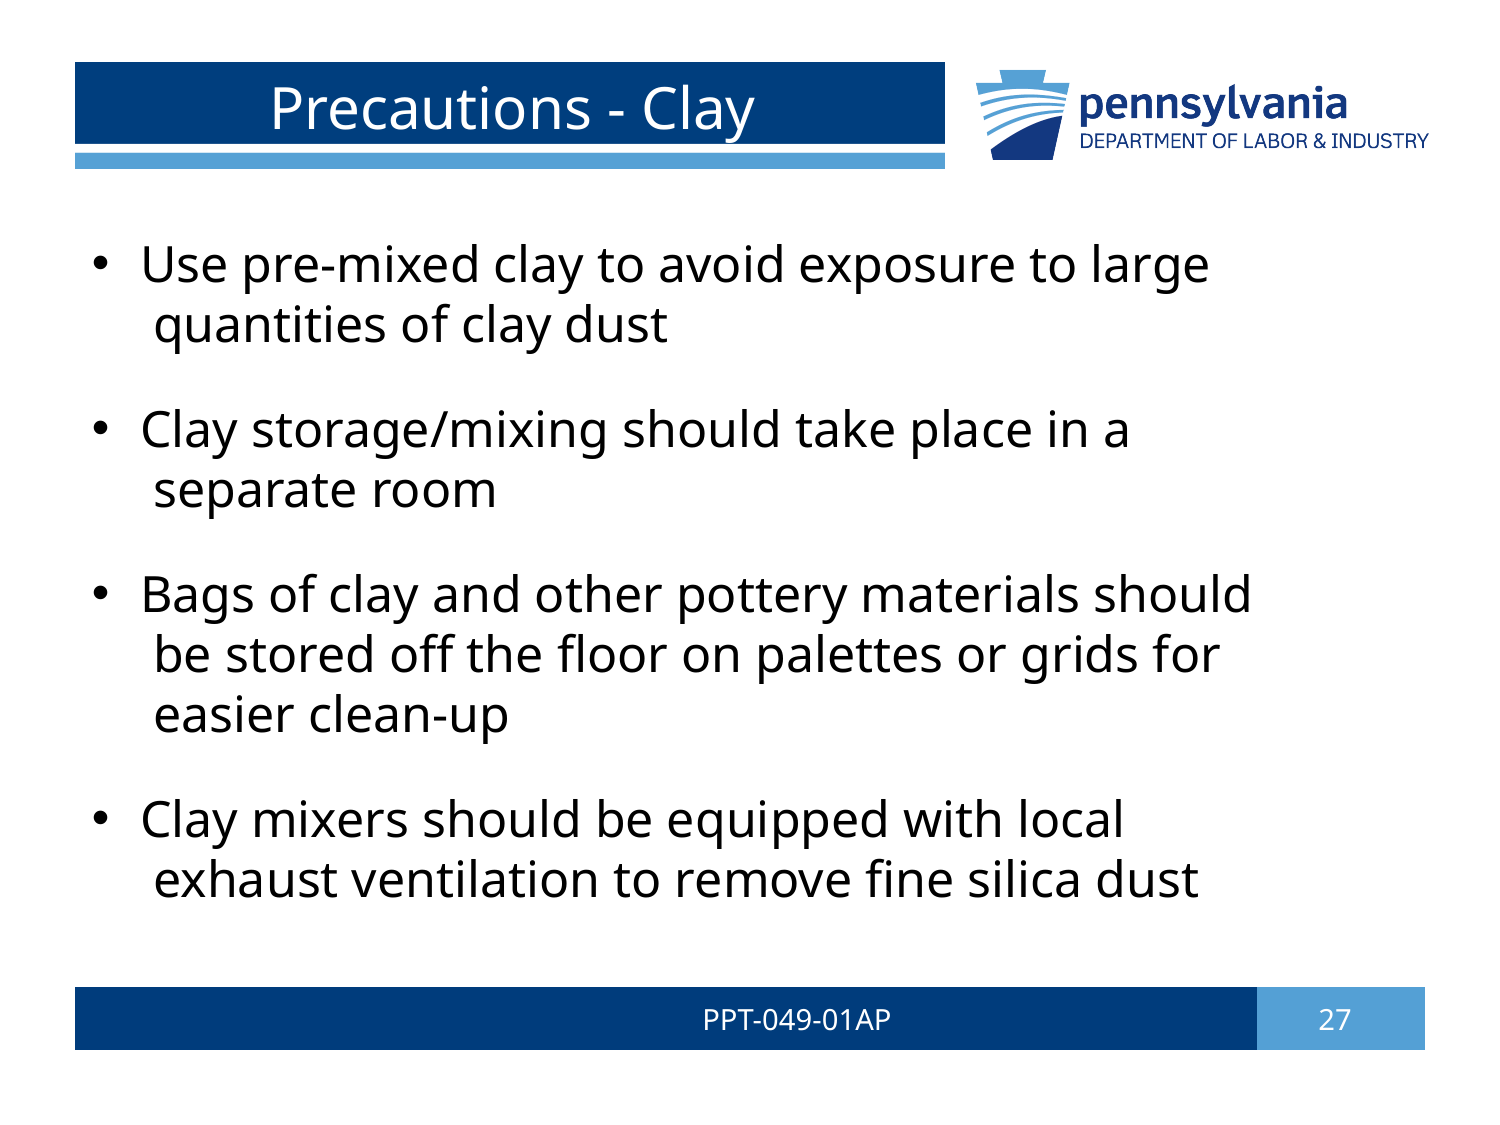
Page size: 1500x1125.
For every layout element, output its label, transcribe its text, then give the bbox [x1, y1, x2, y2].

picture [74, 987, 1426, 1051]
picture [74, 62, 1430, 170]
text_box Use pre-mixed clay to avoid exposure to large quantities of clay dust Clay storage/mixing should take place in a separate room Bags of clay and other pottery materials should be stored off the floor on palettes or grids for easier clean-up Clay mixers should be equipped with local exhaust ventilation to remove fine silica dust [77, 224, 1352, 900]
